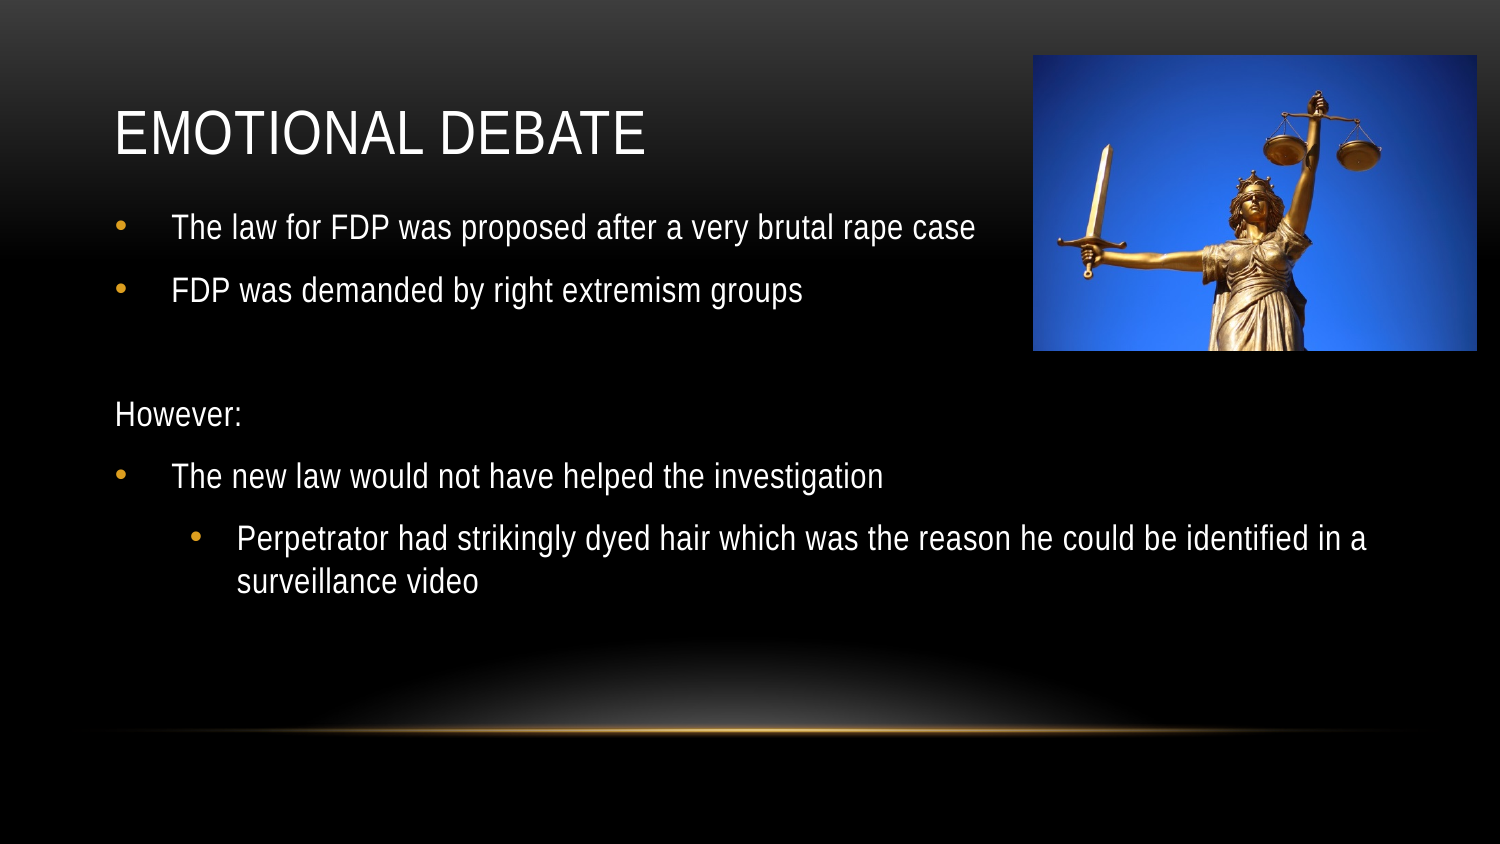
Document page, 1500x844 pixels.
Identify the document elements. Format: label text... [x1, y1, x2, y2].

list The law for FDP was proposed after a very brutal rape case FDP was demanded by right extremism groups However: The new law would not have helped the investigation Perpetrator had strikingly dyed hair which was the reason he could be identified in a surveillance video [99, 196, 1400, 704]
picture [0, 0, 1500, 844]
title Emotional Debate [99, 33, 1400, 175]
